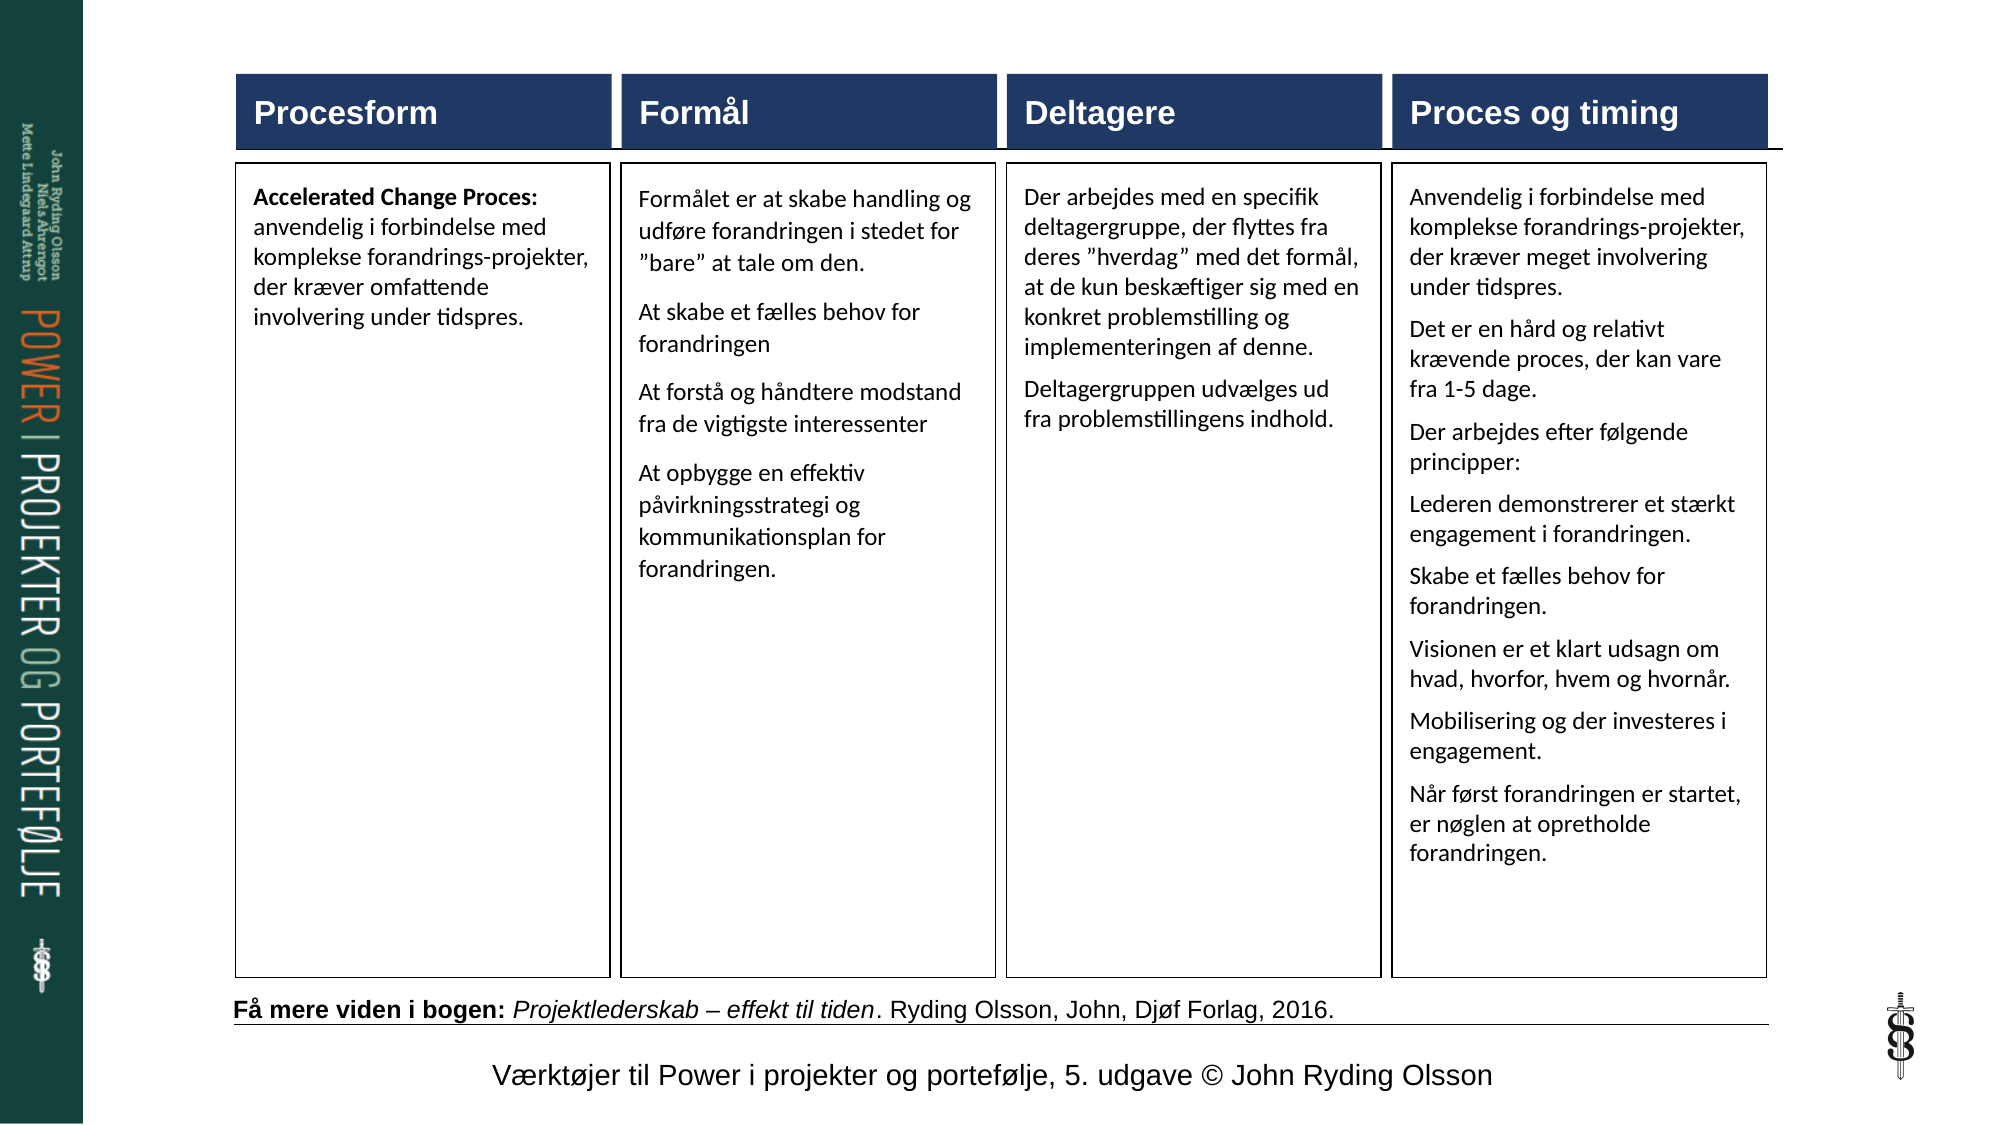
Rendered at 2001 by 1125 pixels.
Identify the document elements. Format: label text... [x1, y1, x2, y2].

text_box Formål [621, 73, 998, 148]
picture [1887, 992, 1914, 1080]
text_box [235, 162, 1767, 978]
text_box Proces og timing [1392, 73, 1768, 148]
text_box Værktøjer til Power i projekter og portefølje, 5. udgave © John Ryding Olsson [436, 1048, 1551, 1106]
text_box Deltagere [1006, 73, 1383, 148]
text_box Få mere viden i bogen: Projektlederskab – effekt til tiden. Ryding Olsson, John, Djøf Forlag, 2016. [218, 986, 1615, 1031]
picture [0, 0, 83, 1125]
text_box Procesform [236, 73, 612, 148]
